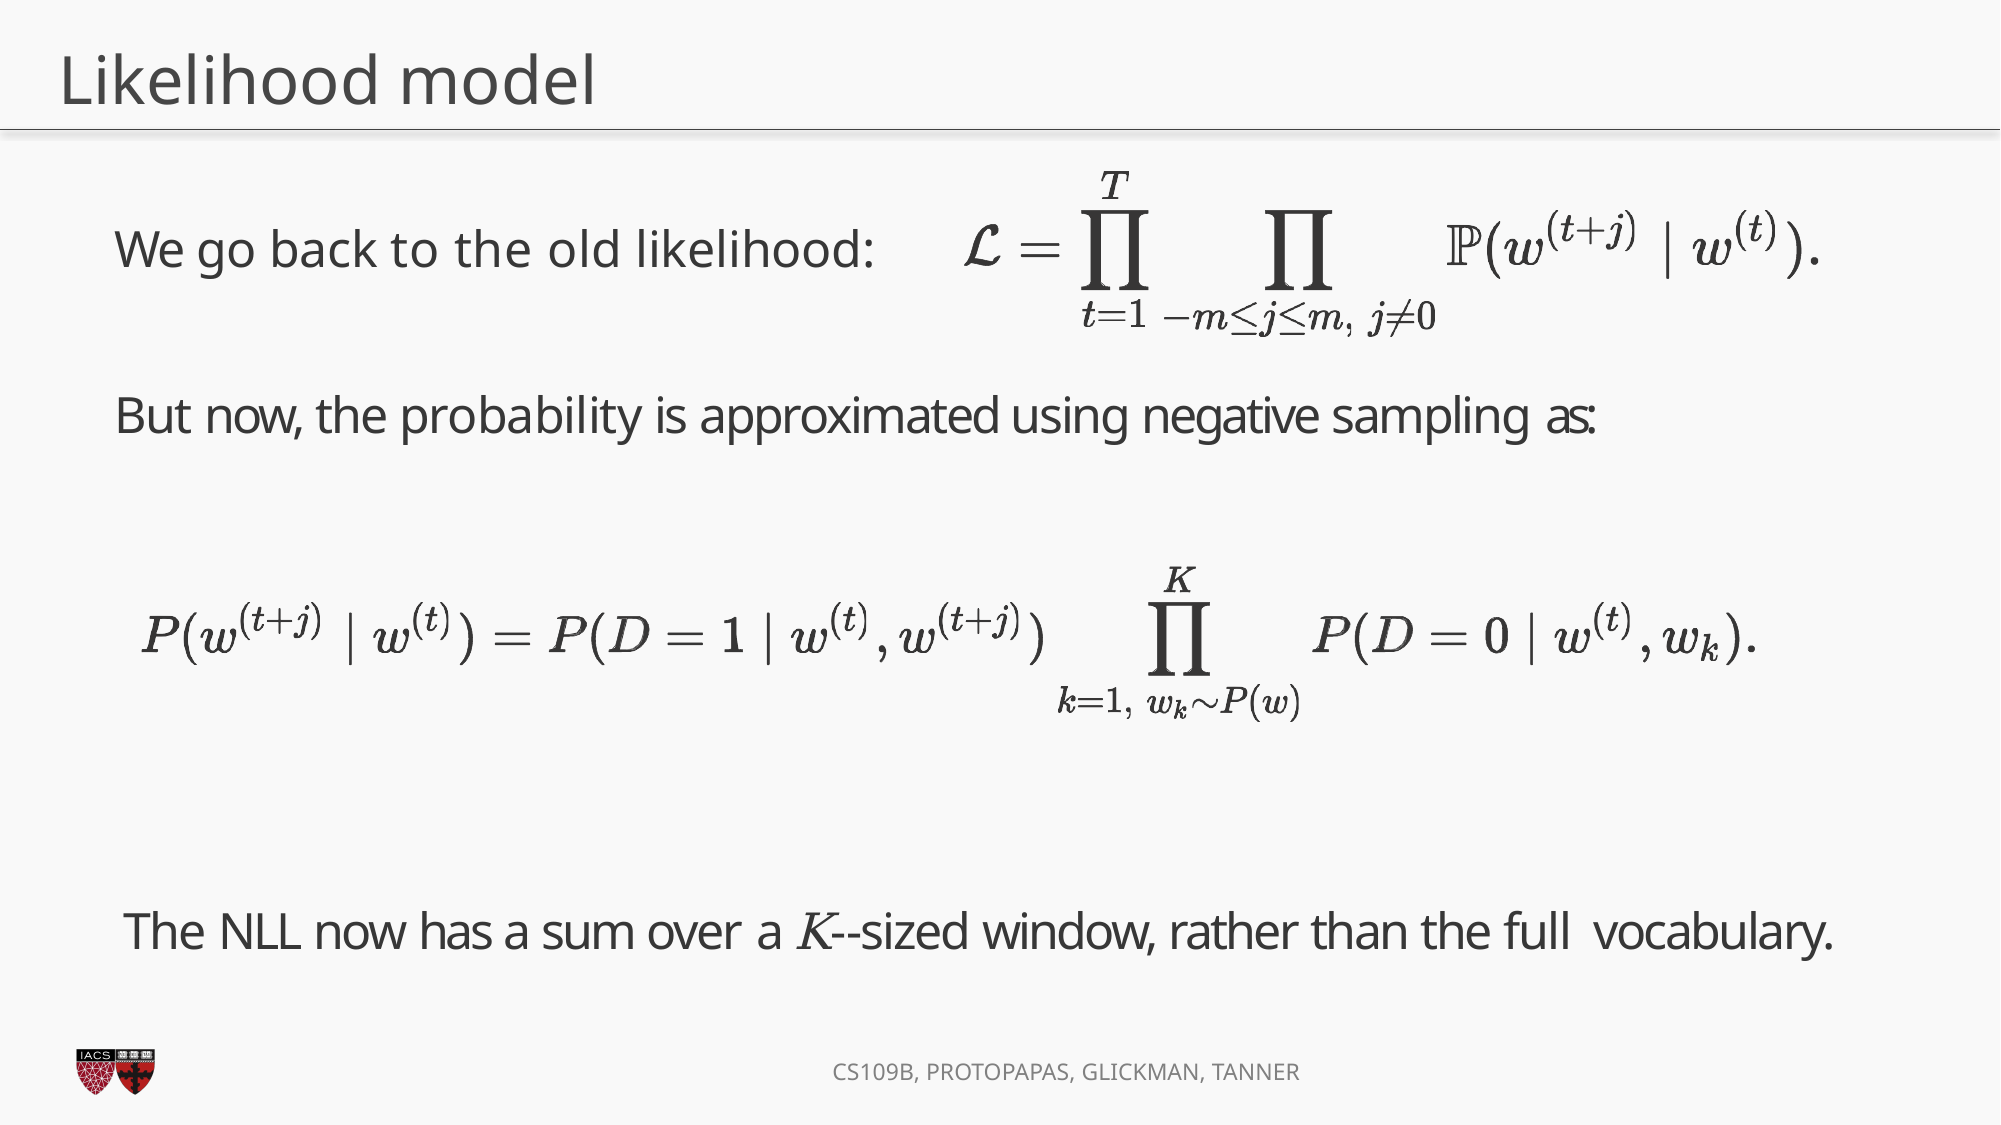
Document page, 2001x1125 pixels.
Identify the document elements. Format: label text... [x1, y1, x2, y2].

title Likelihood model [56, 36, 834, 226]
picture [75, 1049, 155, 1095]
text_box We go back to the old likelihood: But now, the probability is approximated using negative sampling as: [113, 216, 1613, 444]
text_box The NLL now has a sum over a K--sized window, rather than the full vocabulary. [121, 897, 1856, 1021]
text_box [964, 171, 1819, 338]
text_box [141, 566, 1755, 722]
